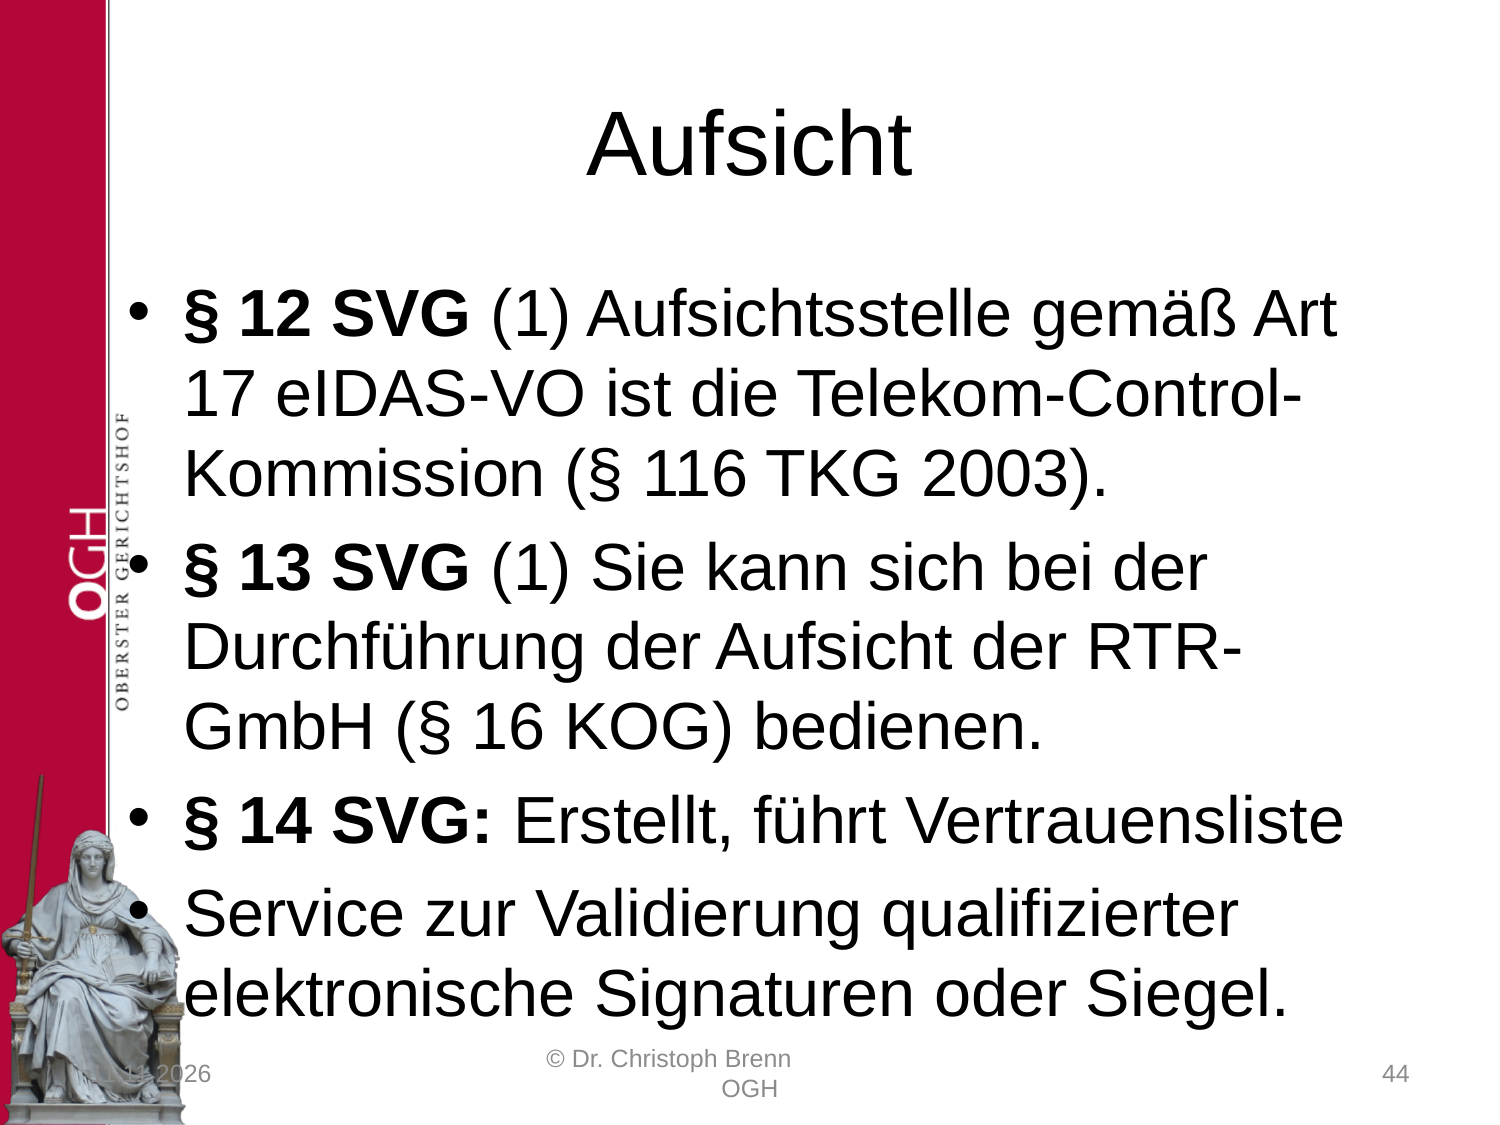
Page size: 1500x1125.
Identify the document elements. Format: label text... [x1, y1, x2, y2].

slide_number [75, 1042, 425, 1103]
title Aufsicht [74, 44, 1426, 233]
slide_number 44 [1074, 1042, 1425, 1103]
footer © Dr. Christoph Brenn OGH [512, 1042, 988, 1103]
picture [0, 0, 186, 1125]
list § 12 SVG (1) Aufsichtsstelle gemäß Art 17 eIDAS-VO ist die Telekom-Control-Kommission (§ 116 TKG 2003). § 13 SVG (1) Sie kann sich bei der Durchführung der Aufsicht der RTR-GmbH (§ 16 KOG) bedienen. § 14 SVG: Erstellt, führt Vertrauensliste Service zur Validierung qualifizierter elektronische Signaturen oder Siegel. [111, 262, 1426, 1006]
